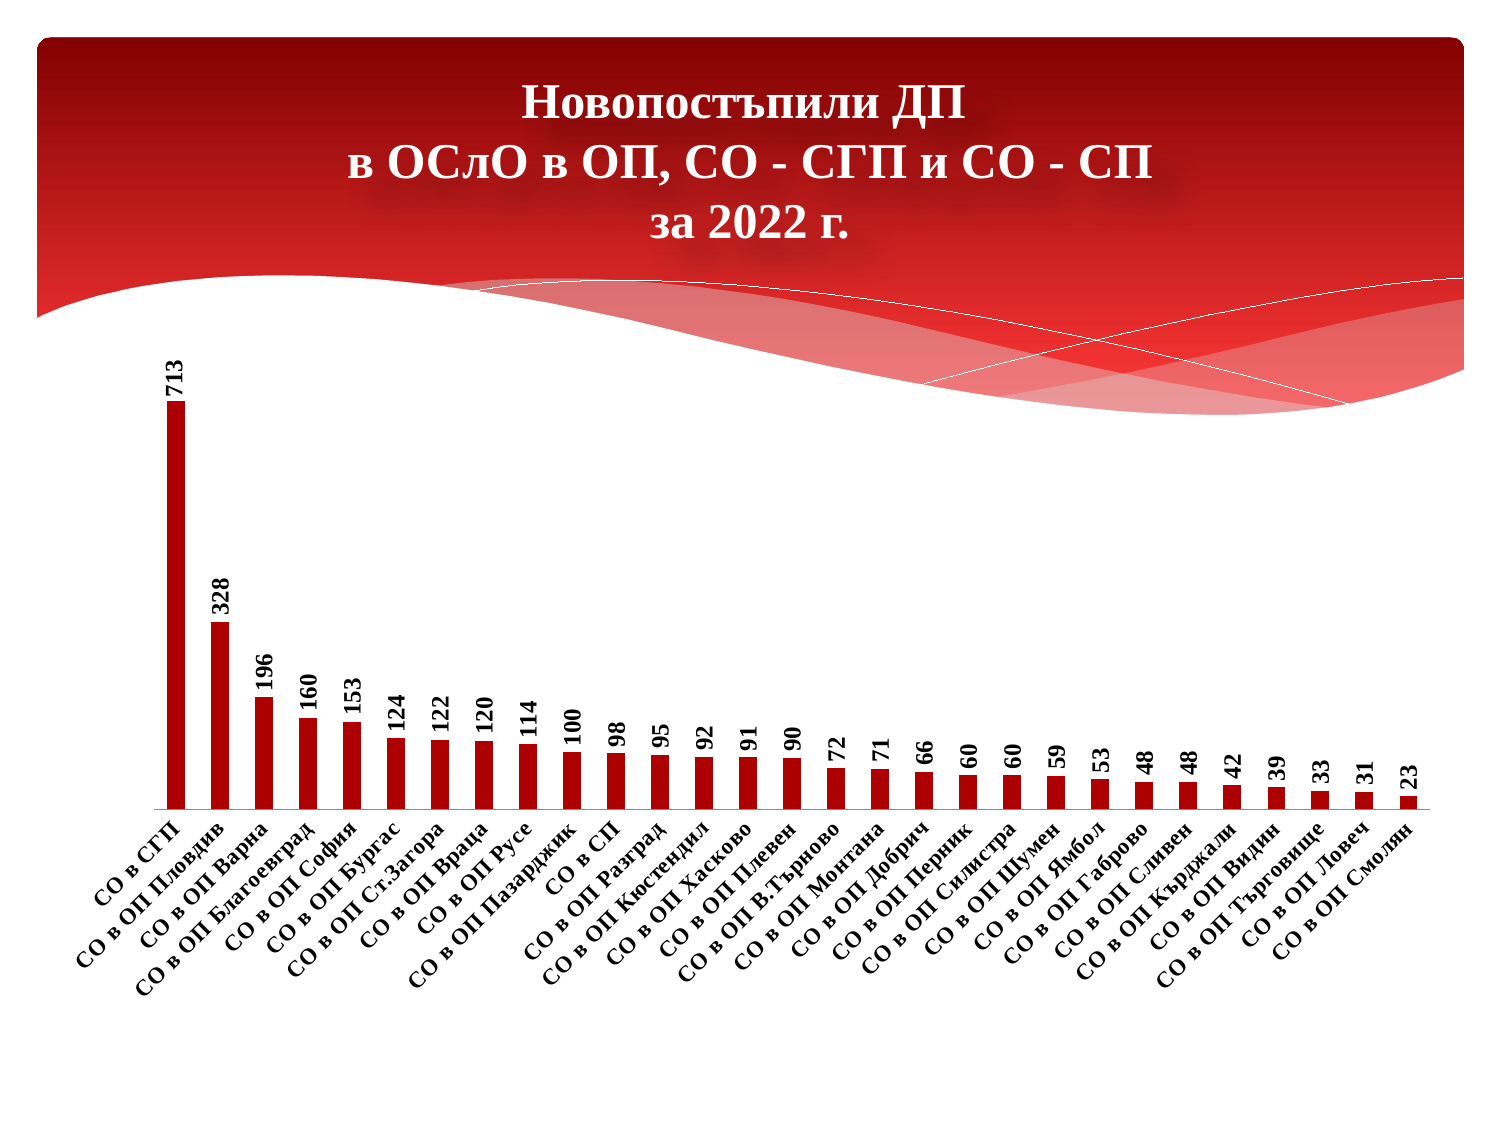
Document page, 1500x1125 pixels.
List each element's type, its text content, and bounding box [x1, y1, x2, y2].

chart [41, 337, 1459, 1018]
title Новопостъпили ДП в ОСлО в ОП, СО - СГП и СО - СП за 2022 г. [75, 55, 1425, 261]
